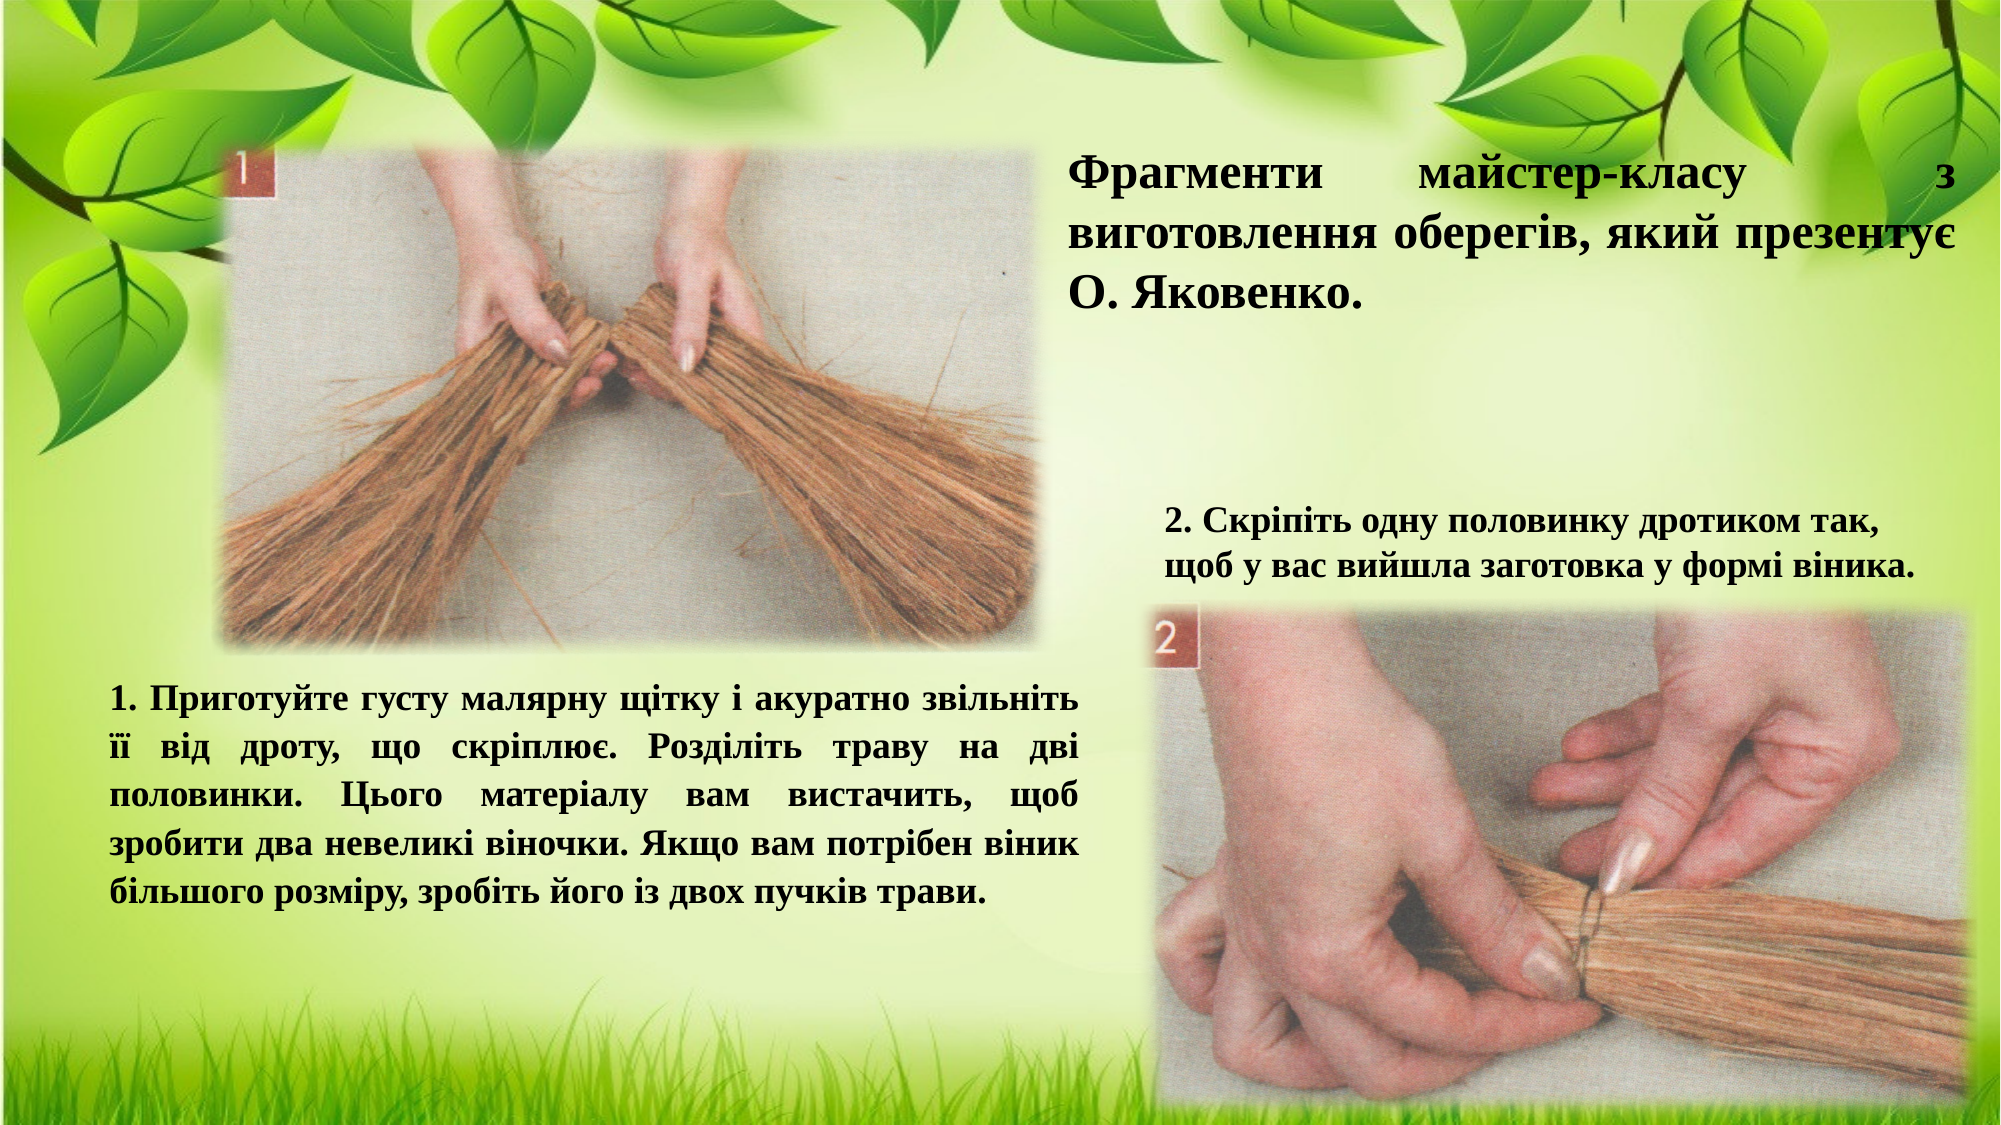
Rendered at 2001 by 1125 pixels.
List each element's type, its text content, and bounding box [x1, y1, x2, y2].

text_box Фрагменти майстер-класу з виготовлення оберегів, який презентує О. Яковенко. [1053, 131, 1971, 326]
text_box 2. Скріпіть одну половинку дротиком так, щоб у вас вийшла заготовка у формі віника. [1149, 487, 1972, 593]
text_box 1. Приготуйте густу малярну щітку і акуратно звільніть її від дроту, що скріплює. Розділіть траву на дві половинки. Цього матеріалу вам вистачить, щоб зробити два невеликі віночки. Якщо вам потрібен віник більшого розміру, зробіть його із двох пучків трави. [94, 662, 1095, 918]
picture [0, 0, 2001, 1125]
